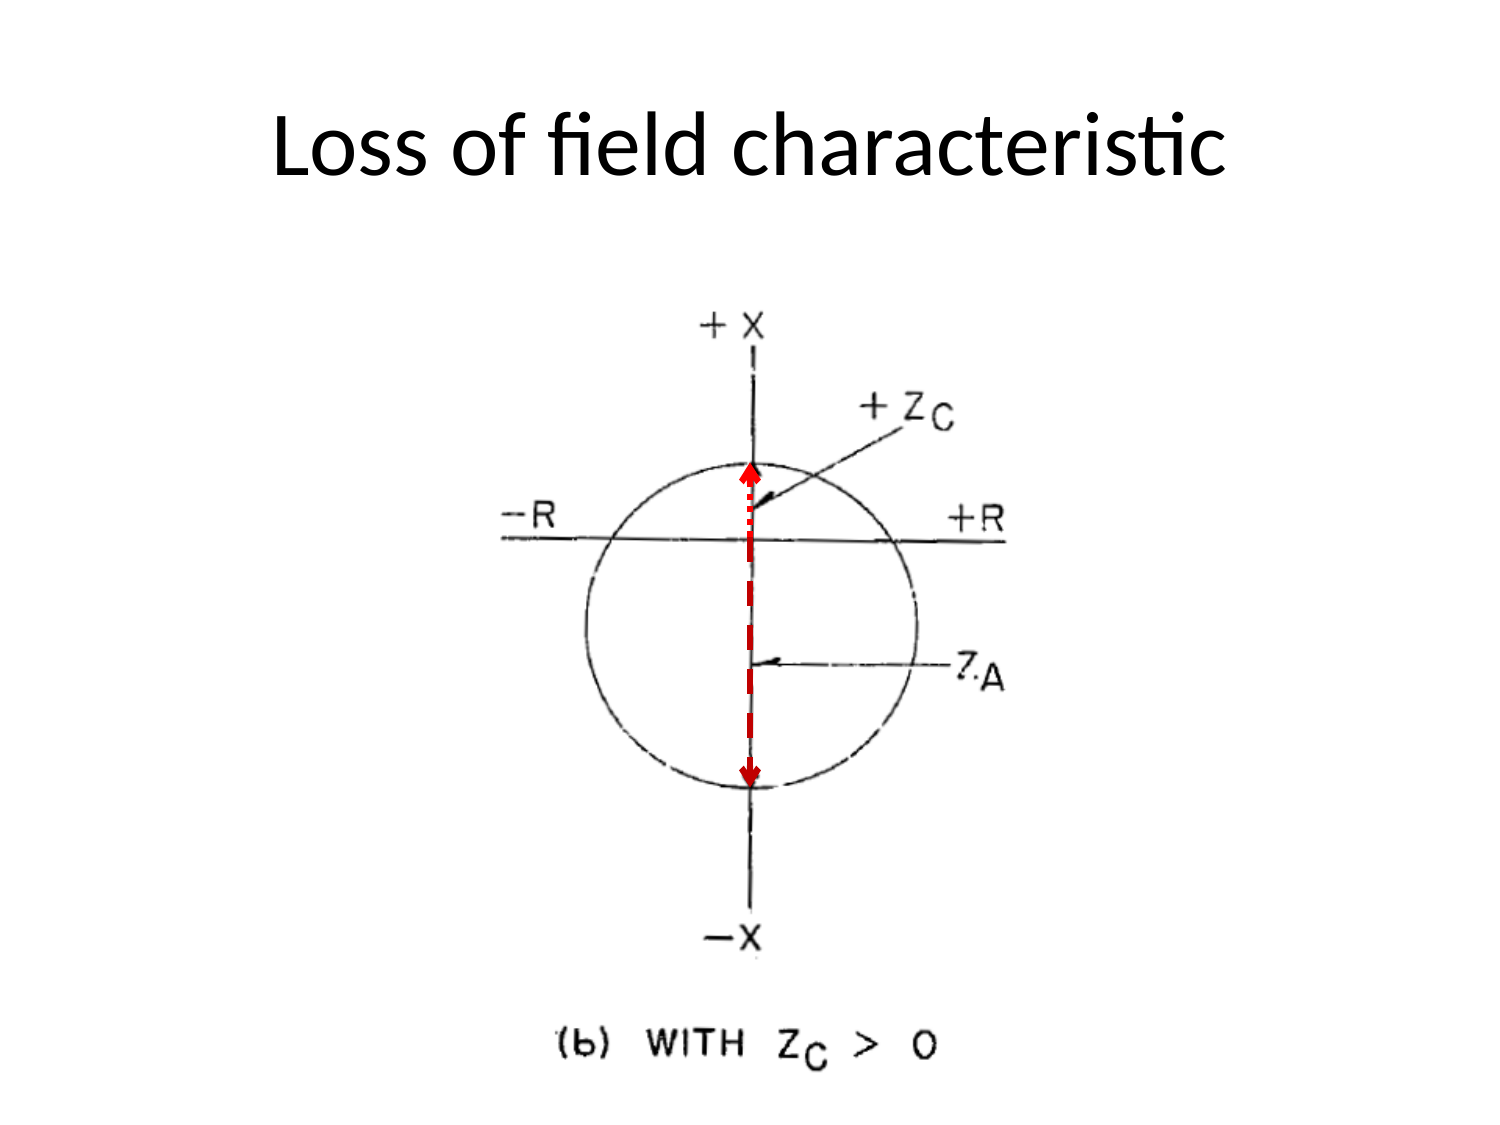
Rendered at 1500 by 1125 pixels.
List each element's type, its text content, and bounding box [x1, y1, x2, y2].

picture [445, 276, 1055, 1088]
title Loss of field characteristic [75, 45, 1425, 233]
